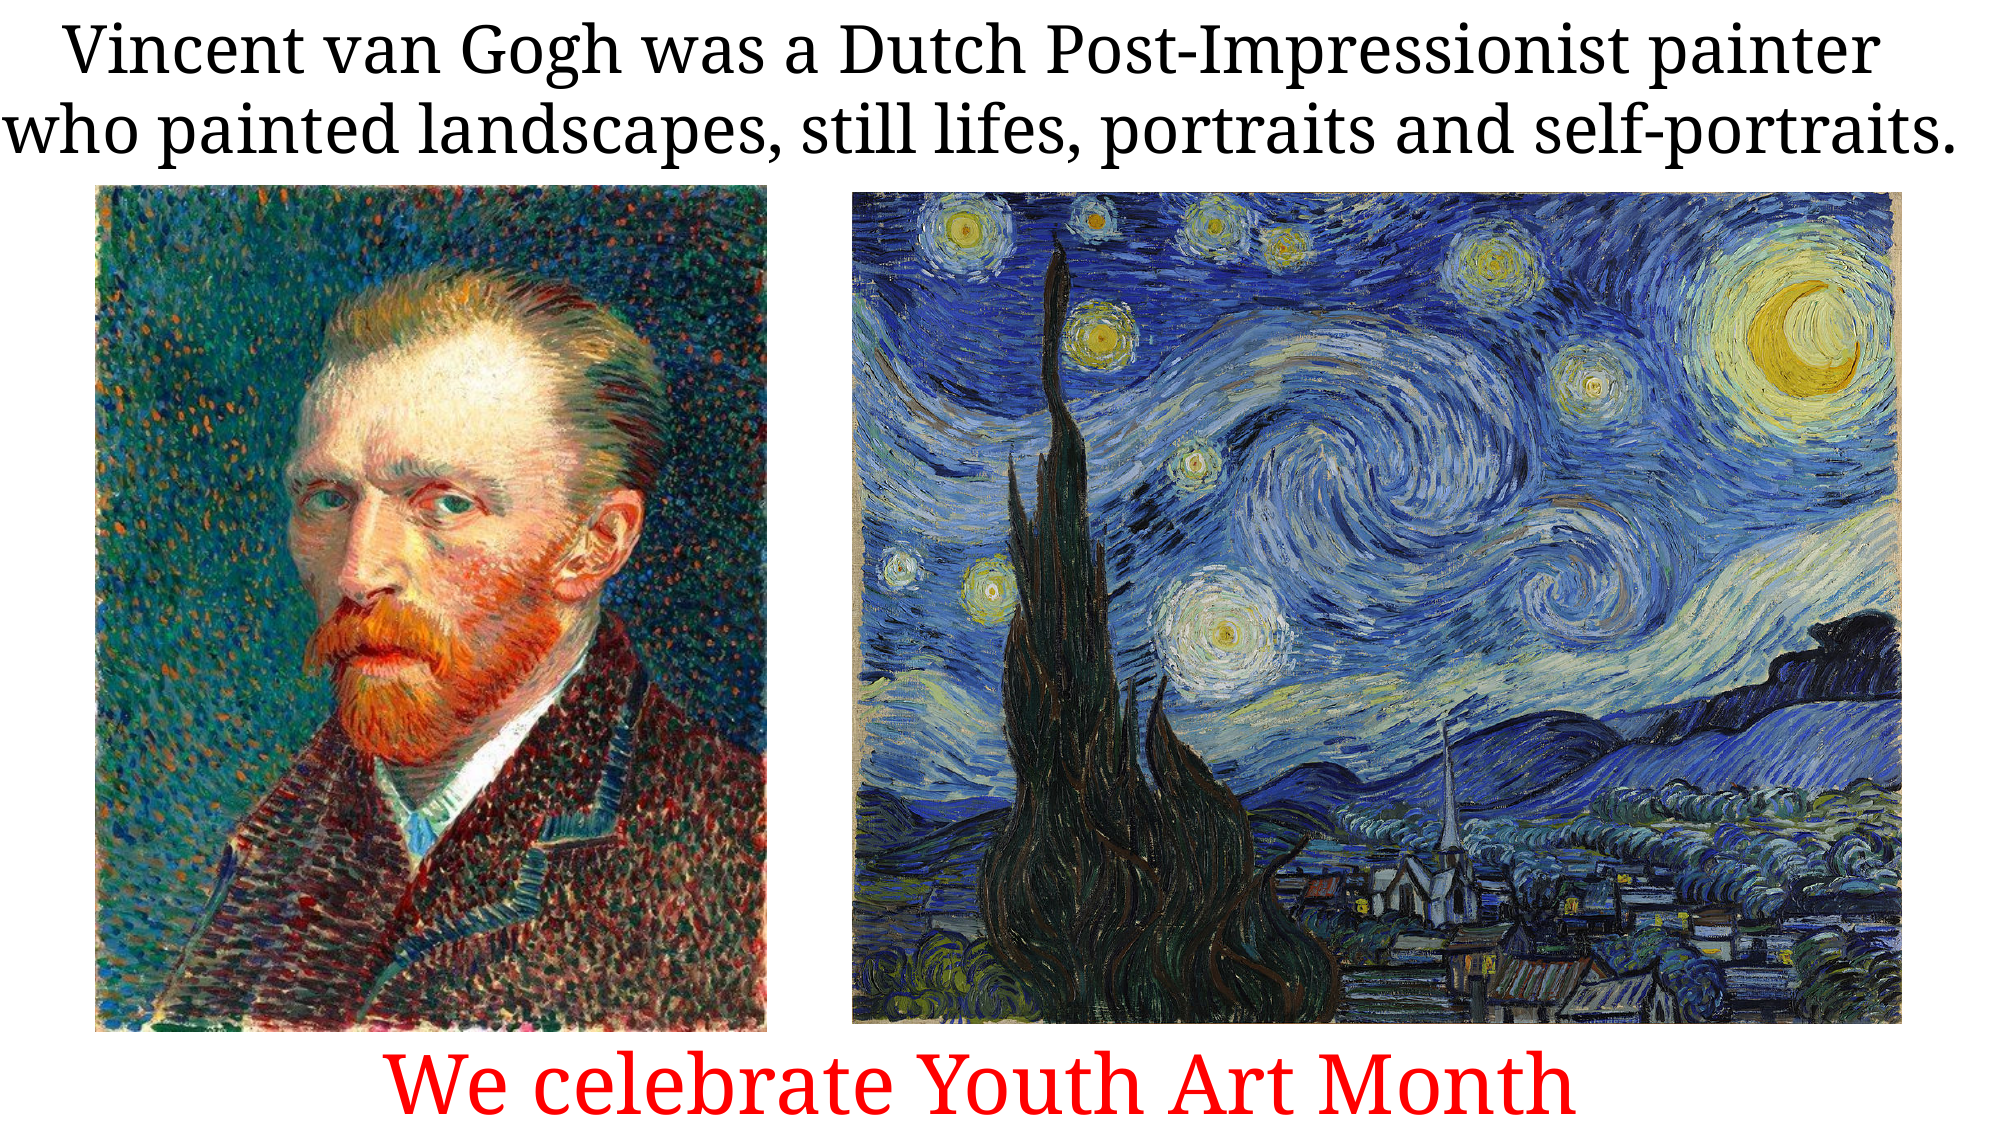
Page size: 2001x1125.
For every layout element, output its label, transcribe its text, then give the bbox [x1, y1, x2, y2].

text_box We celebrate Youth Art Month [368, 1024, 1595, 1125]
picture [852, 192, 1902, 1024]
picture [95, 185, 767, 1032]
text_box Vincent van Gogh was a Dutch Post-Impressionist painter who painted landscapes, still lifes, portraits and self-portraits. [0, 0, 1975, 175]
